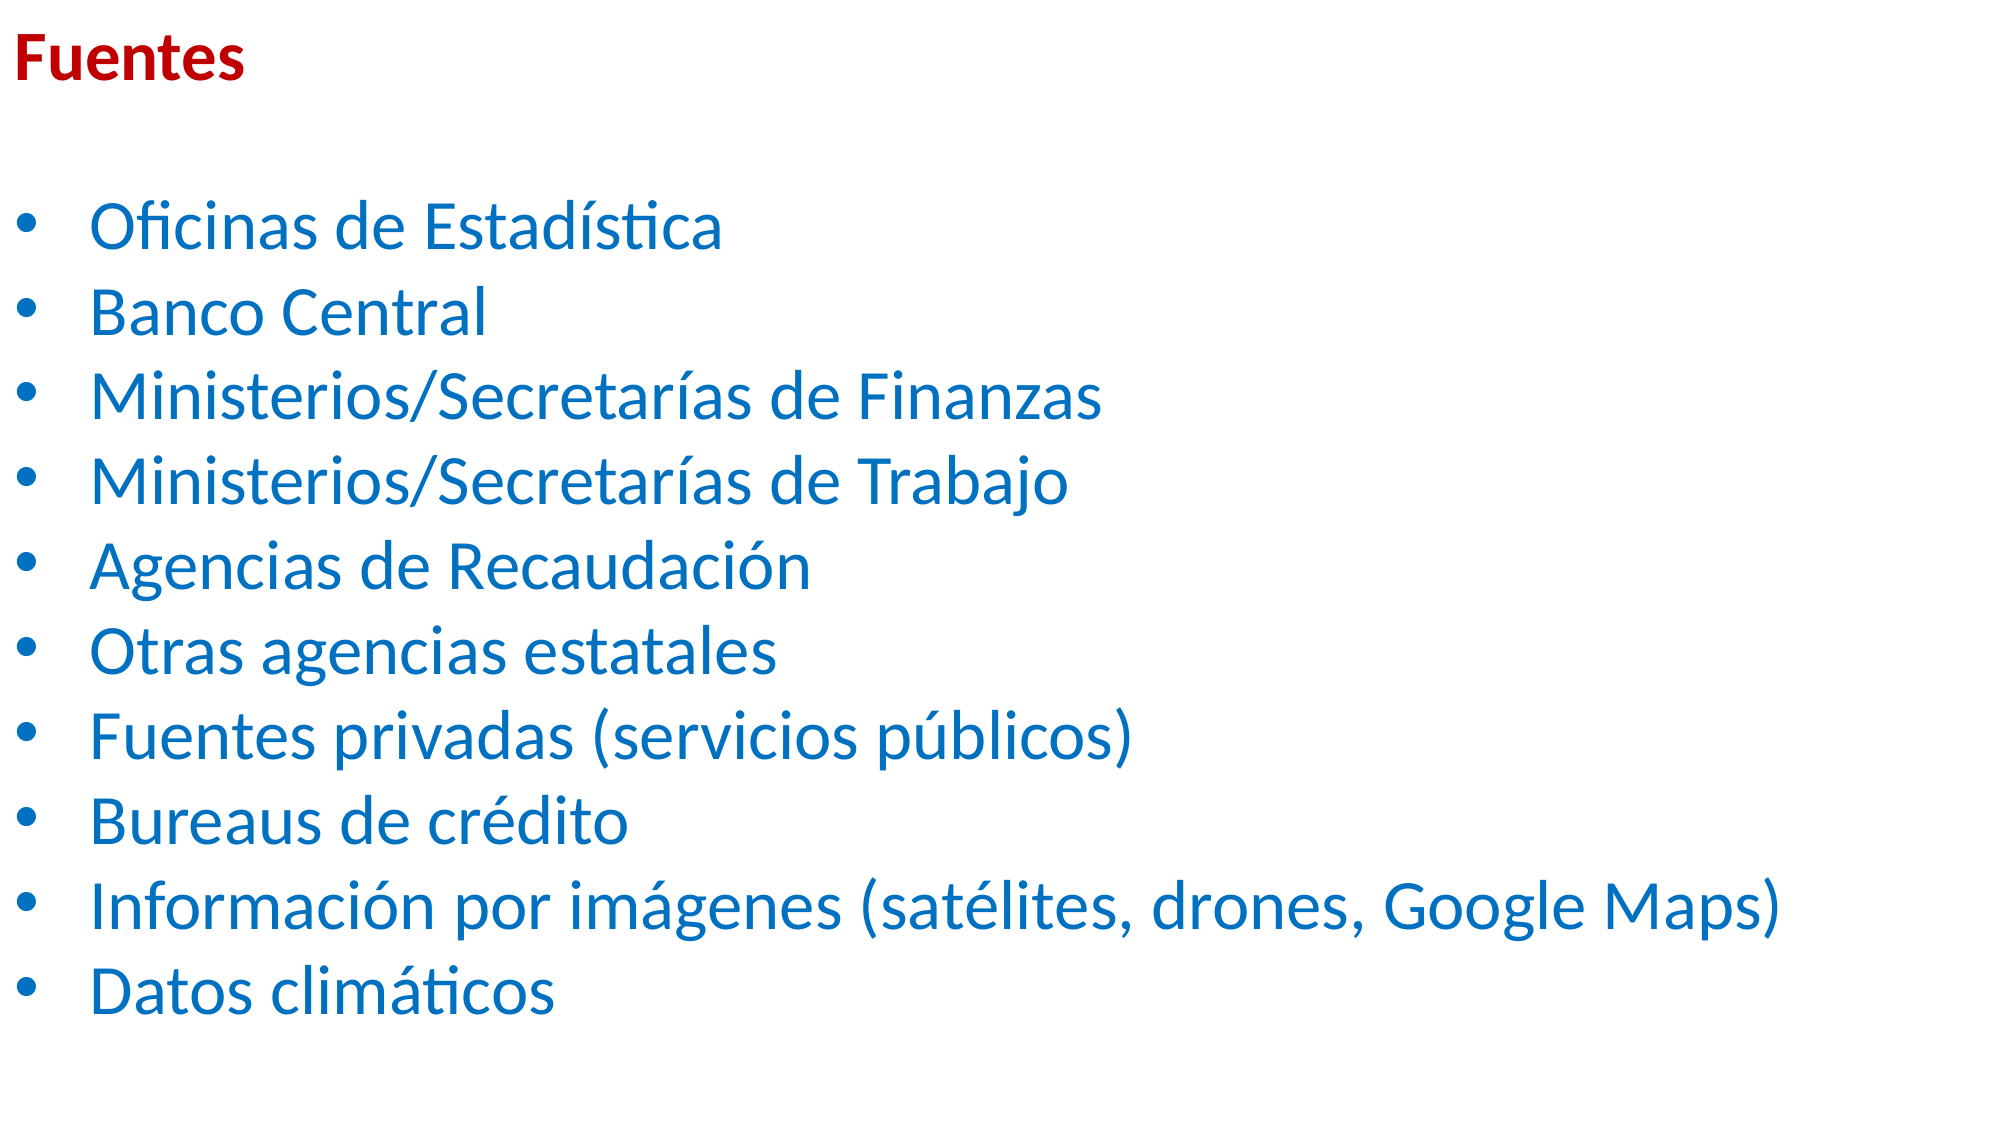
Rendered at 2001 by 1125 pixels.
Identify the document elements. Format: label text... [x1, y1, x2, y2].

text_box Fuentes Oficinas de Estadística Banco Central Ministerios/Secretarías de Finanzas Ministerios/Secretarías de Trabajo Agencias de Recaudación Otras agencias estatales Fuentes privadas (servicios públicos) Bureaus de crédito Información por imágenes (satélites, drones, Google Maps) Datos climáticos [0, 1, 2000, 1036]
